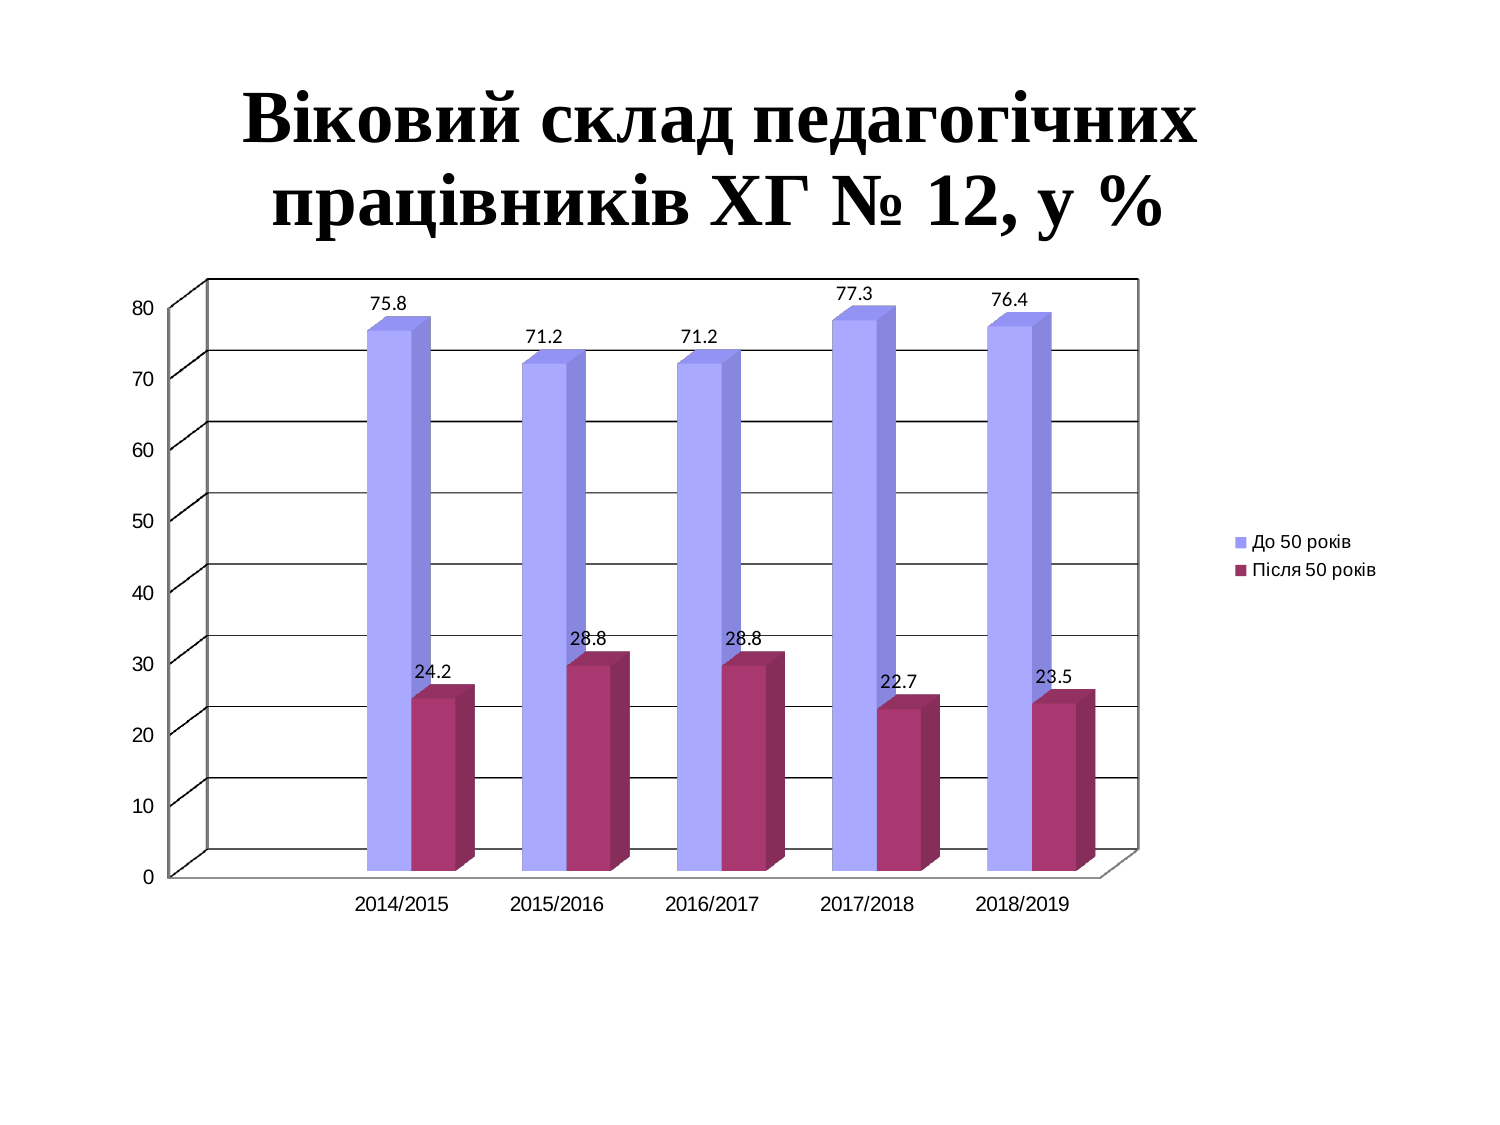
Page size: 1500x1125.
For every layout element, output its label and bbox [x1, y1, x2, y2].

chart [46, 23, 1395, 1091]
